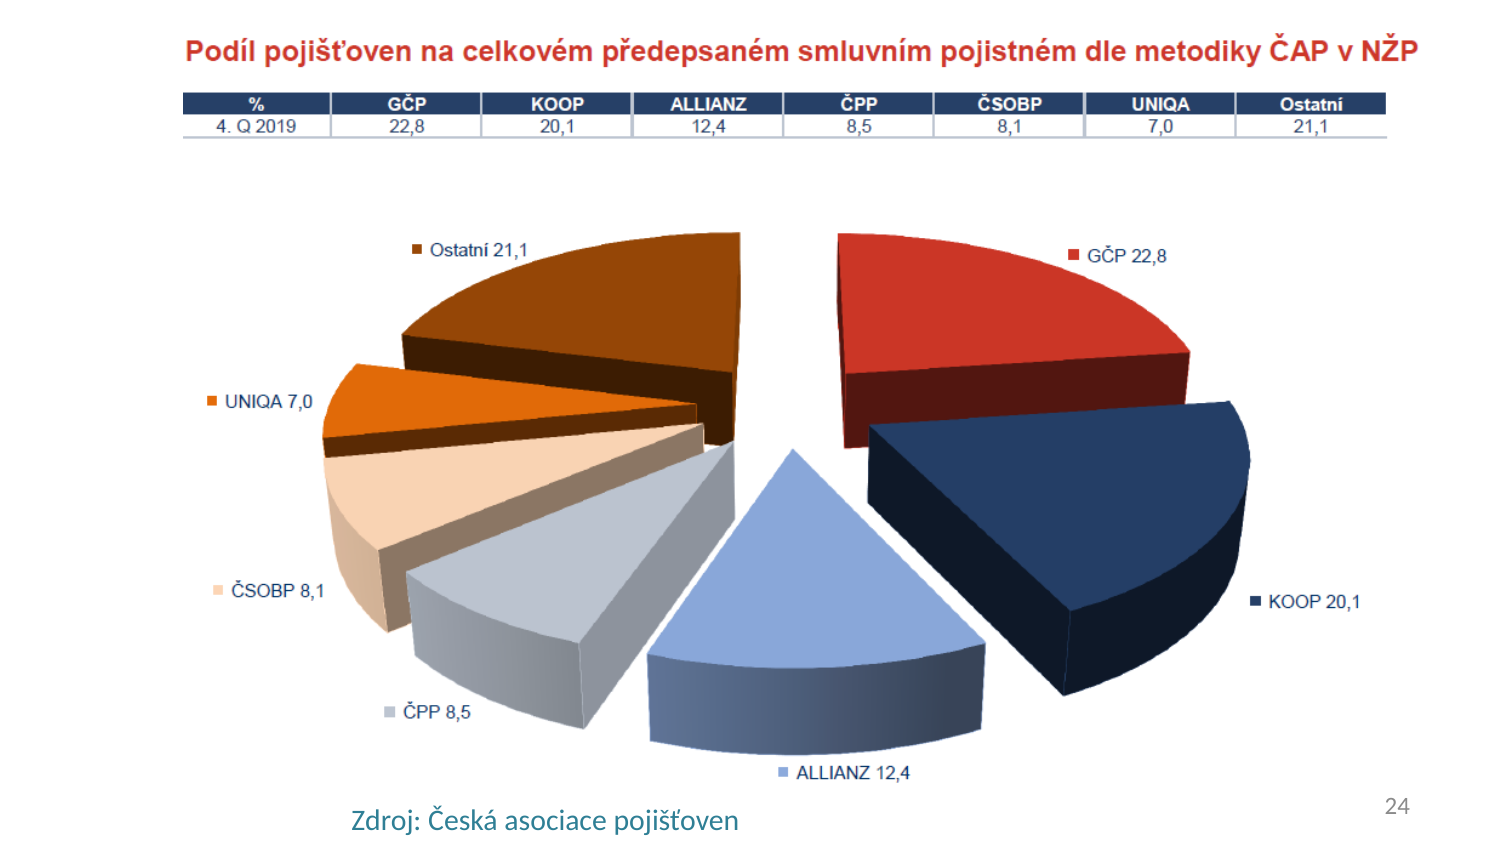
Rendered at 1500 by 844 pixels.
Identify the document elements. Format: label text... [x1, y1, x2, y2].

slide_number 24 [1074, 796, 1425, 828]
picture [182, 31, 1427, 789]
list Zdroj: Česká asociace pojišťoven [336, 799, 1447, 844]
